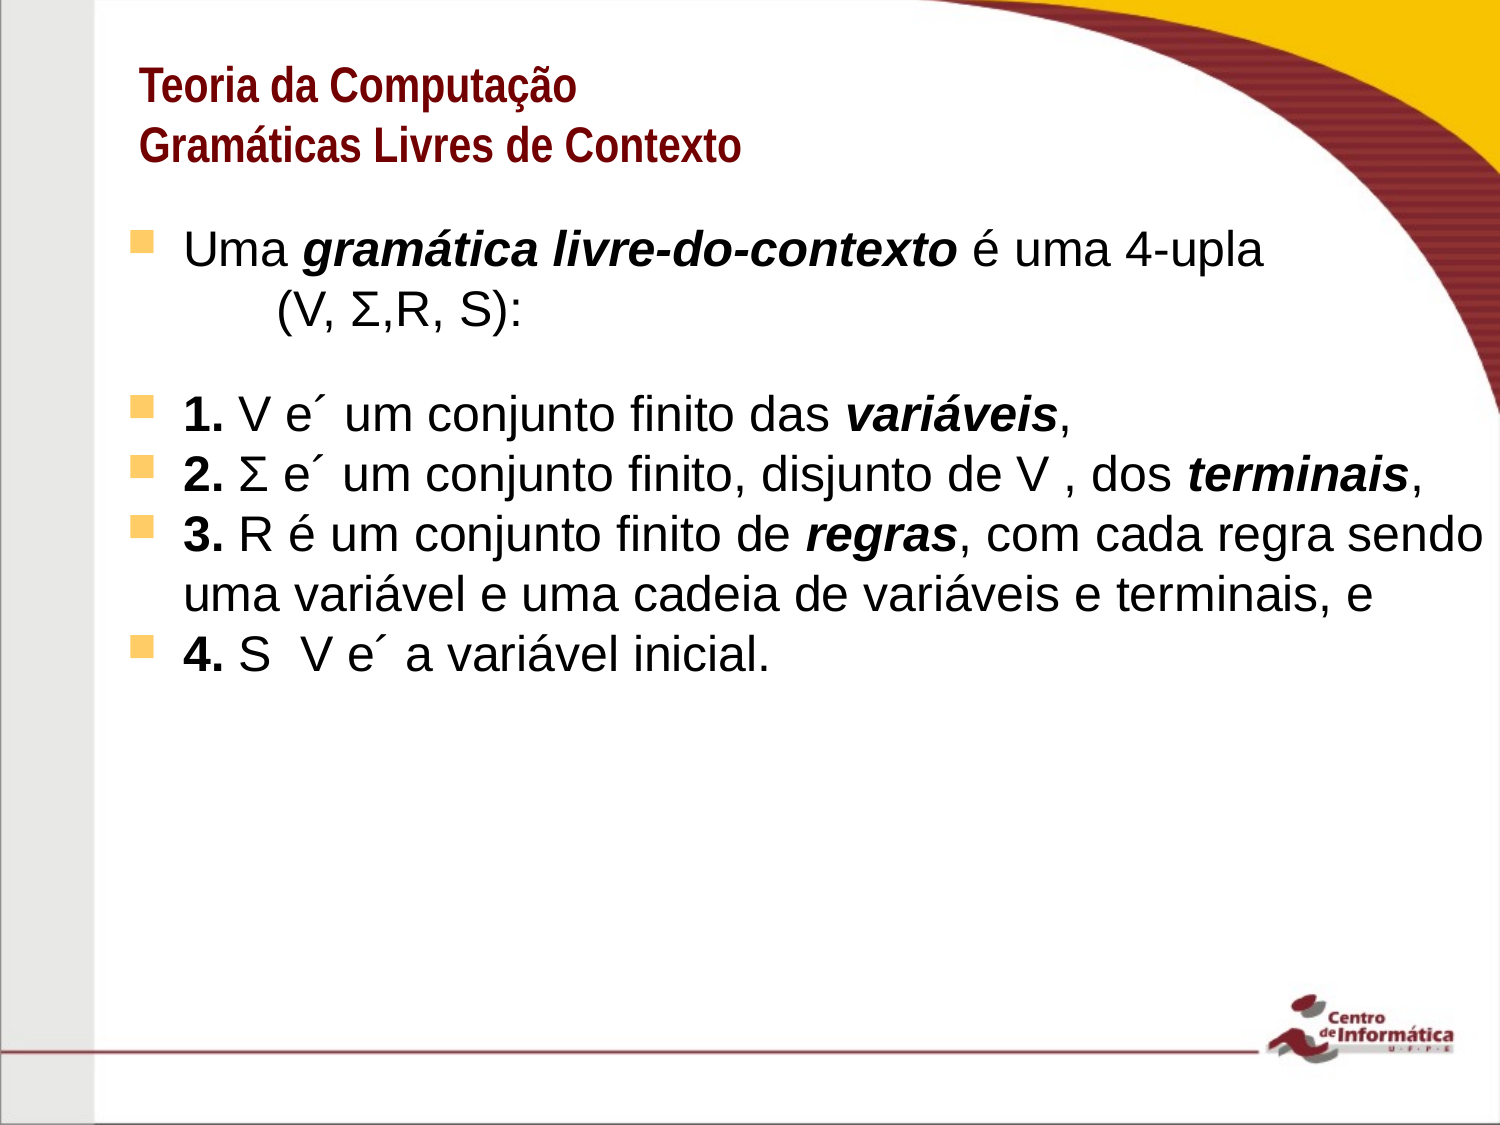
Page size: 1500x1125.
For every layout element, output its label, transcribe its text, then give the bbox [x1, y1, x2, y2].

text_box Uma gramática livre-do-contexto é uma 4-upla (V, Σ,R, S): 1. V e´ um conjunto finito das variáveis, 2. Σ e´ um conjunto finito, disjunto de V , dos terminais, 3. R é um conjunto finito de regras, com cada regra sendo uma variável e uma cadeia de variáveis e terminais, e 4. S V e´ a variável inicial. [112, 148, 1500, 964]
picture [0, 0, 1500, 1125]
text_box Teoria da Computação Gramáticas Livres de Contexto [123, 19, 1319, 148]
